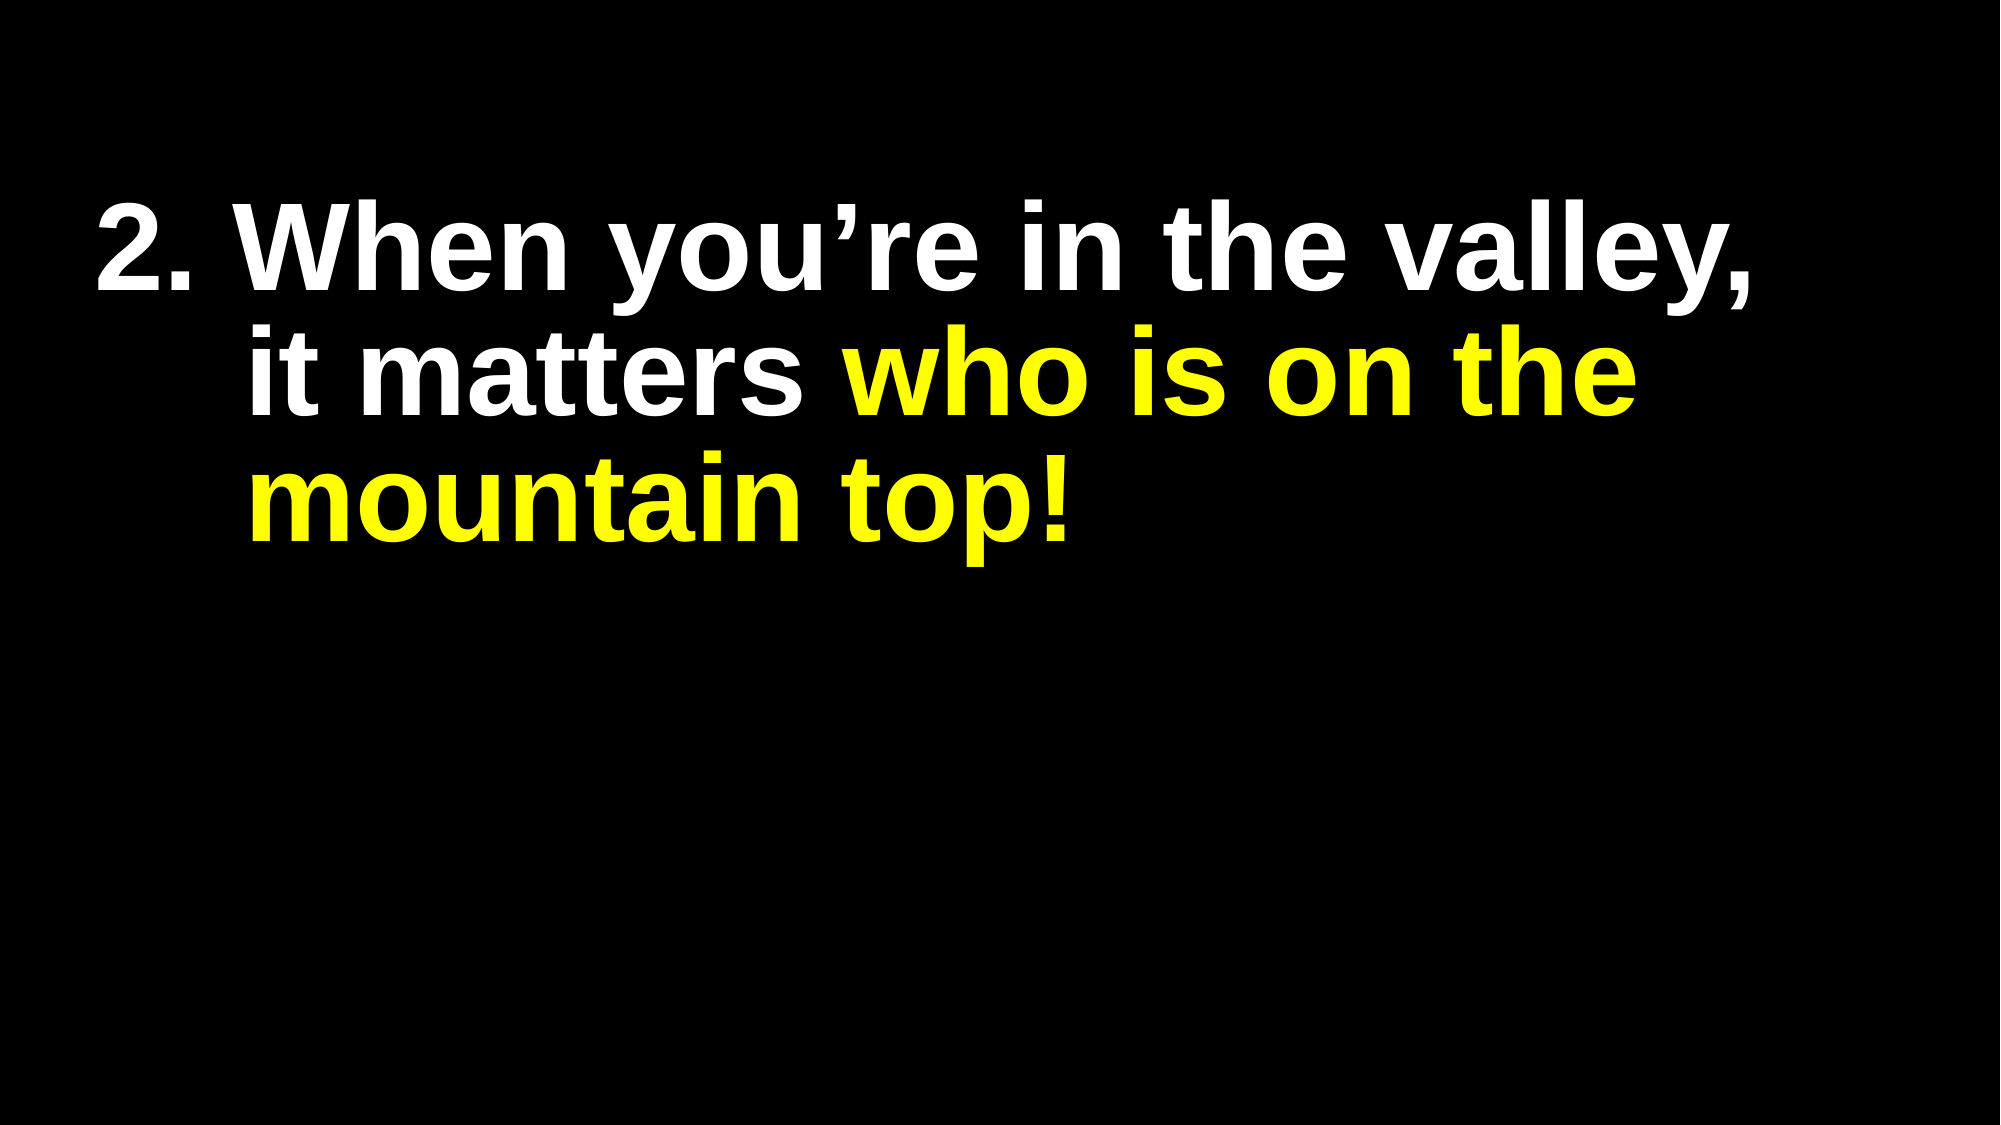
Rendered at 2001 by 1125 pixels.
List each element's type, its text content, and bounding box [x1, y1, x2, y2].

title 2. When you’re in the valley, it matters who is on the mountain top! [79, 59, 1940, 1066]
